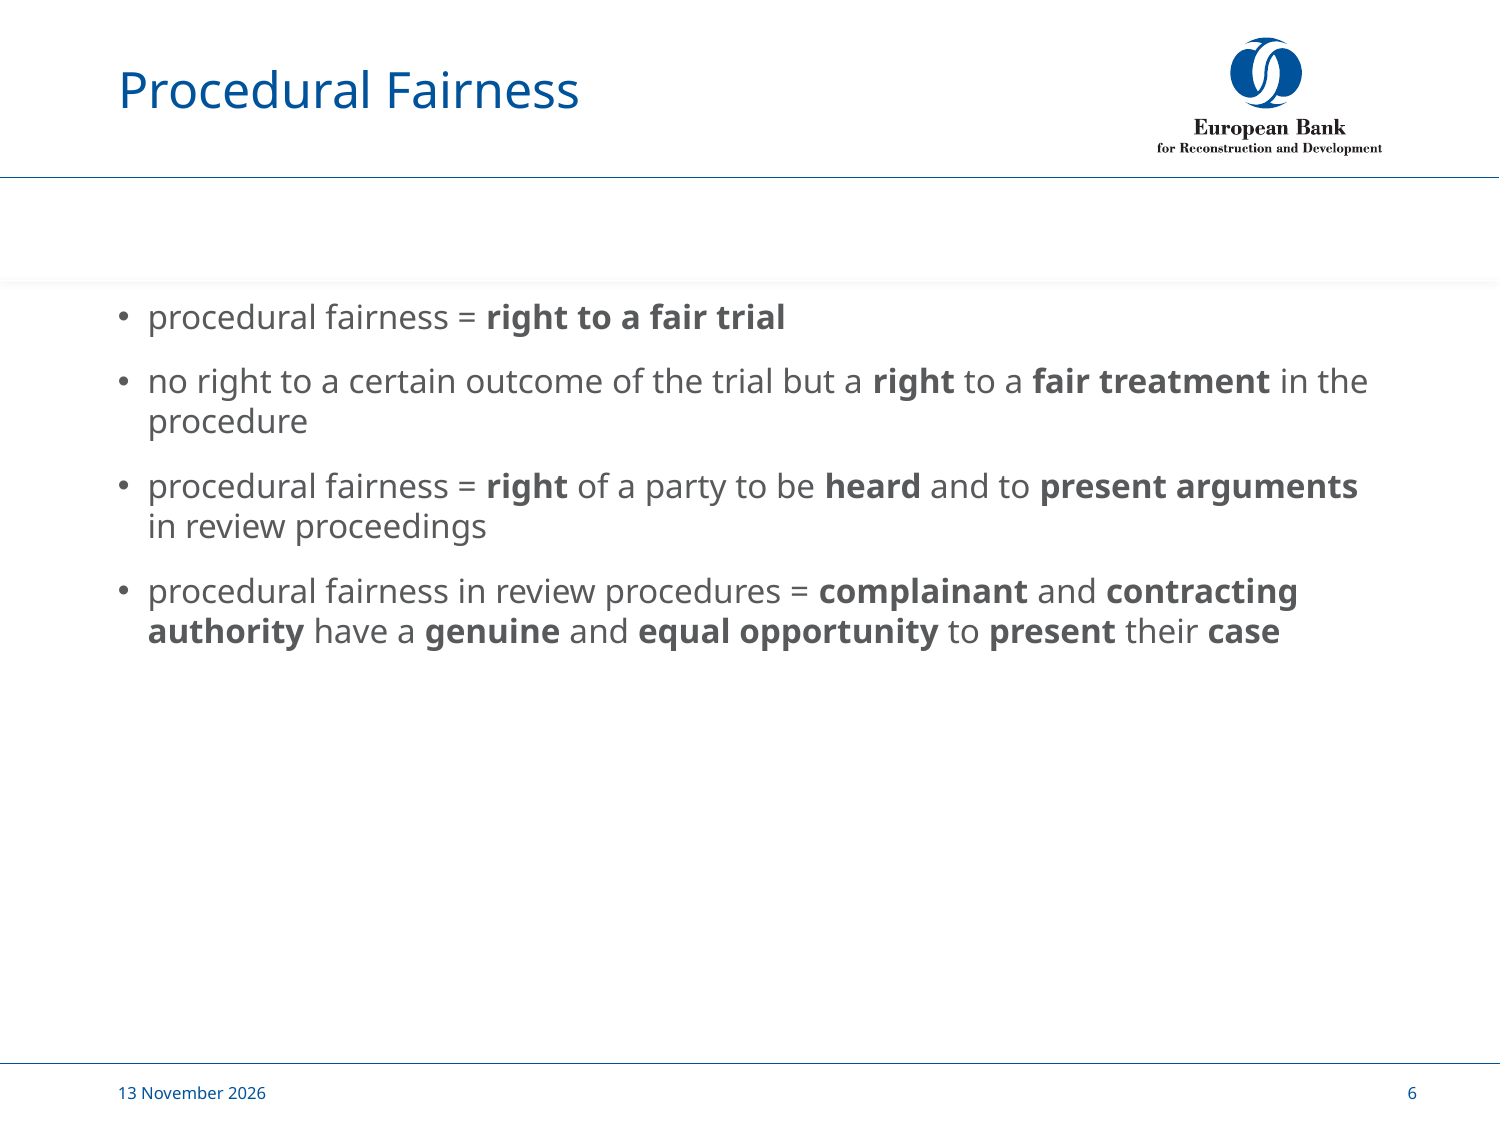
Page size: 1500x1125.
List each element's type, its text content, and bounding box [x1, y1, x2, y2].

title Procedural Fairness [118, 0, 1087, 178]
slide_number 6 [1358, 1062, 1418, 1125]
footer [1418, 1062, 1500, 1125]
list procedural fairness = right to a fair trial no right to a certain outcome of the trial but a right to a fair treatment in the procedure procedural fairness = right of a party to be heard and to present arguments in review proceedings procedural fairness in review procedures = complainant and contracting authority have a genuine and equal opportunity to present their case [117, 295, 1383, 1005]
footer [0, 1062, 1358, 1125]
